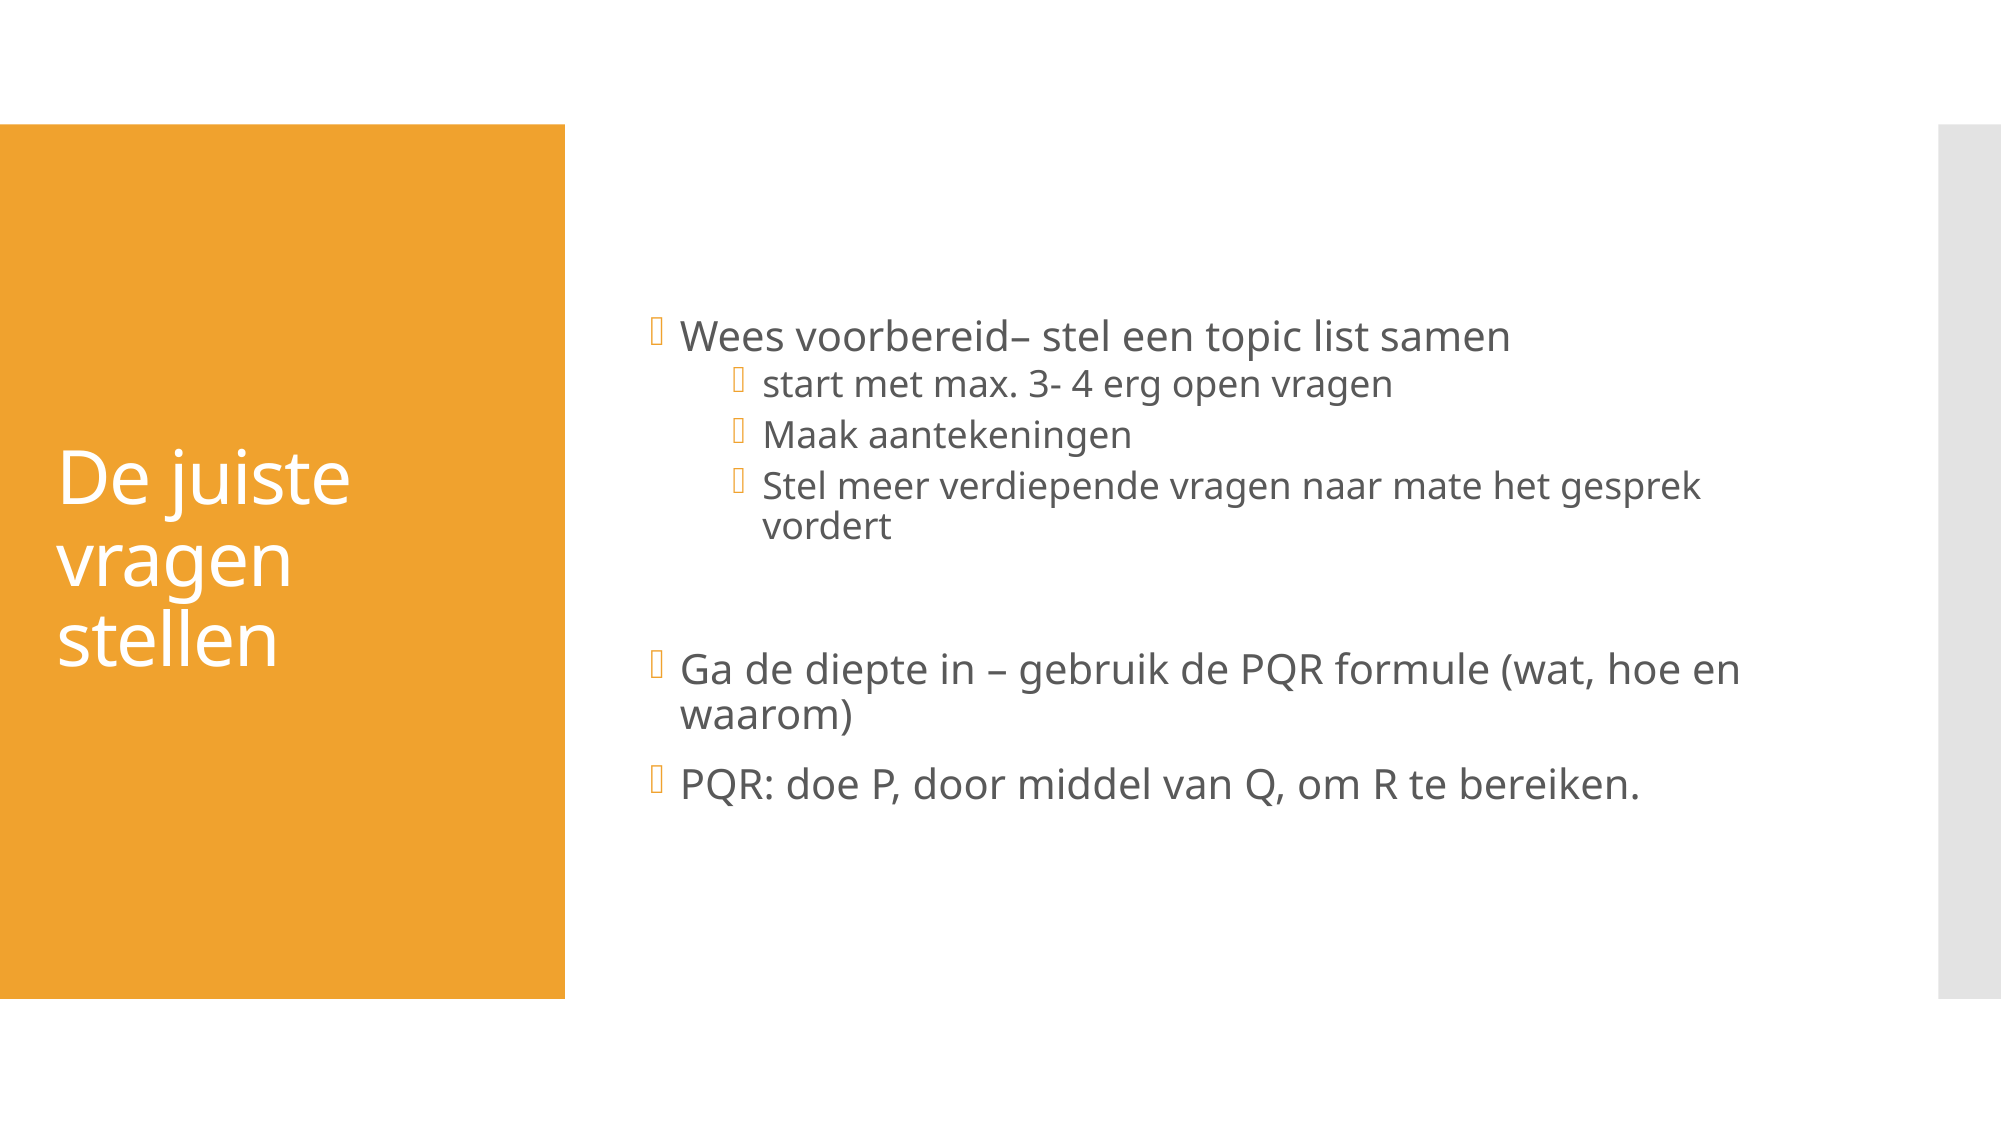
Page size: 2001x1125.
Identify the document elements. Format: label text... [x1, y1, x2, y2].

list Wees voorbereid– stel een topic list samen start met max. 3- 4 erg open vragen Maak aantekeningen Stel meer verdiepende vragen naar mate het gesprek vordert Ga de diepte in – gebruik de PQR formule (wat, hoe en waarom) PQR: doe P, door middel van Q, om R te bereiken. [634, 141, 1835, 982]
title De juiste vragen stellen [41, 184, 525, 940]
